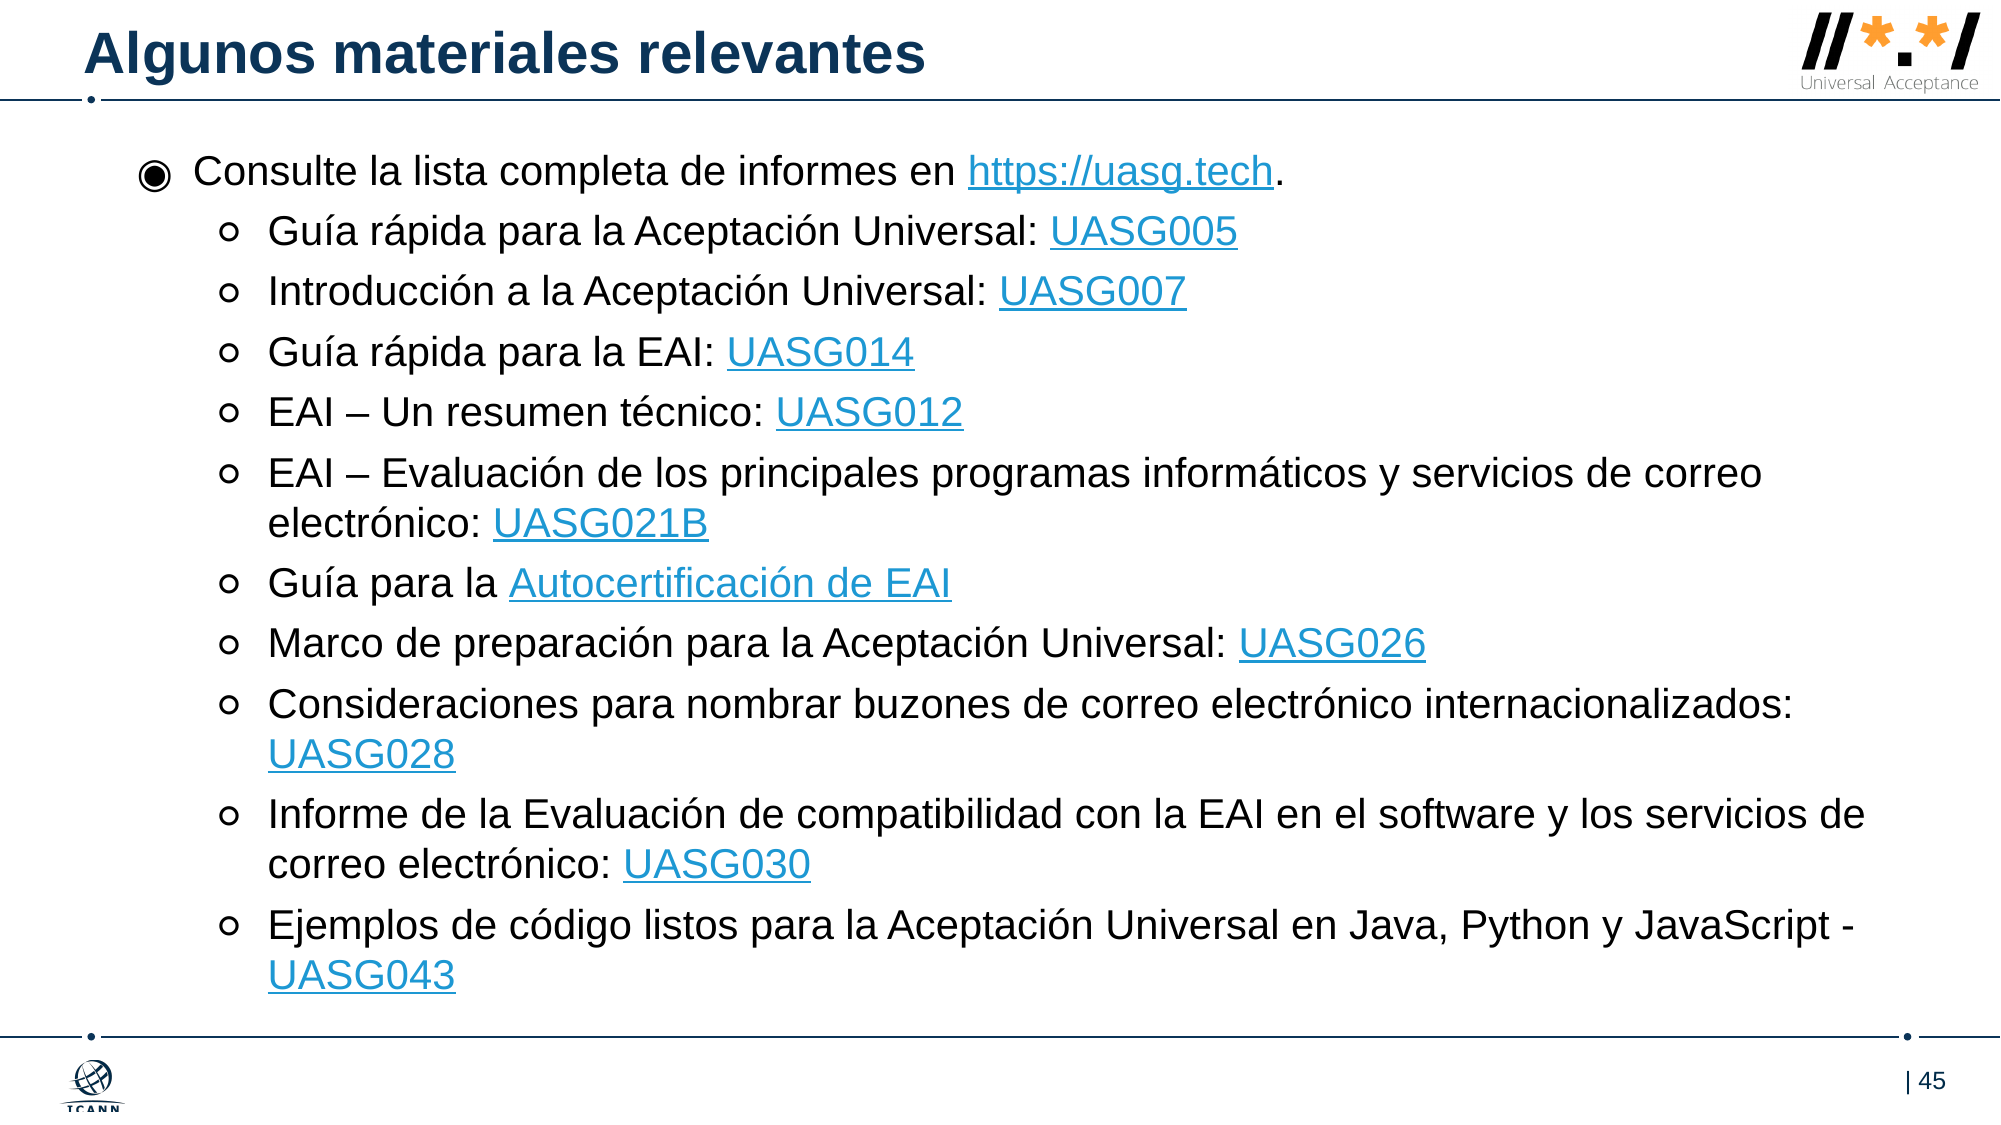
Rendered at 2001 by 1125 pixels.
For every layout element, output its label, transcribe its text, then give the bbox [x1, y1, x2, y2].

picture [59, 1060, 125, 1112]
picture [1788, 5, 1993, 99]
list Consulte la lista completa de informes en https://uasg.tech. Guía rápida para la Aceptación Universal: UASG005 Introducción a la Aceptación Universal: UASG007 Guía rápida para la EAI: UASG014 EAI – Un resumen técnico: UASG012 EAI – Evaluación de los principales programas informáticos y servicios de correo electrónico: UASG021B Guía para la Autocertificación de EAI Marco de preparación para la Aceptación Universal: UASG026 Consideraciones para nombrar buzones de correo electrónico internacionalizados: UASG028 Informe de la Evaluación de compatibilidad con la EAI en el software y los servicios de correo electrónico: UASG030 Ejemplos de código listos para la Aceptación Universal en Java, Python y JavaScript - UASG043 [136, 143, 1910, 887]
title Algunos materiales relevantes [68, 7, 1784, 82]
